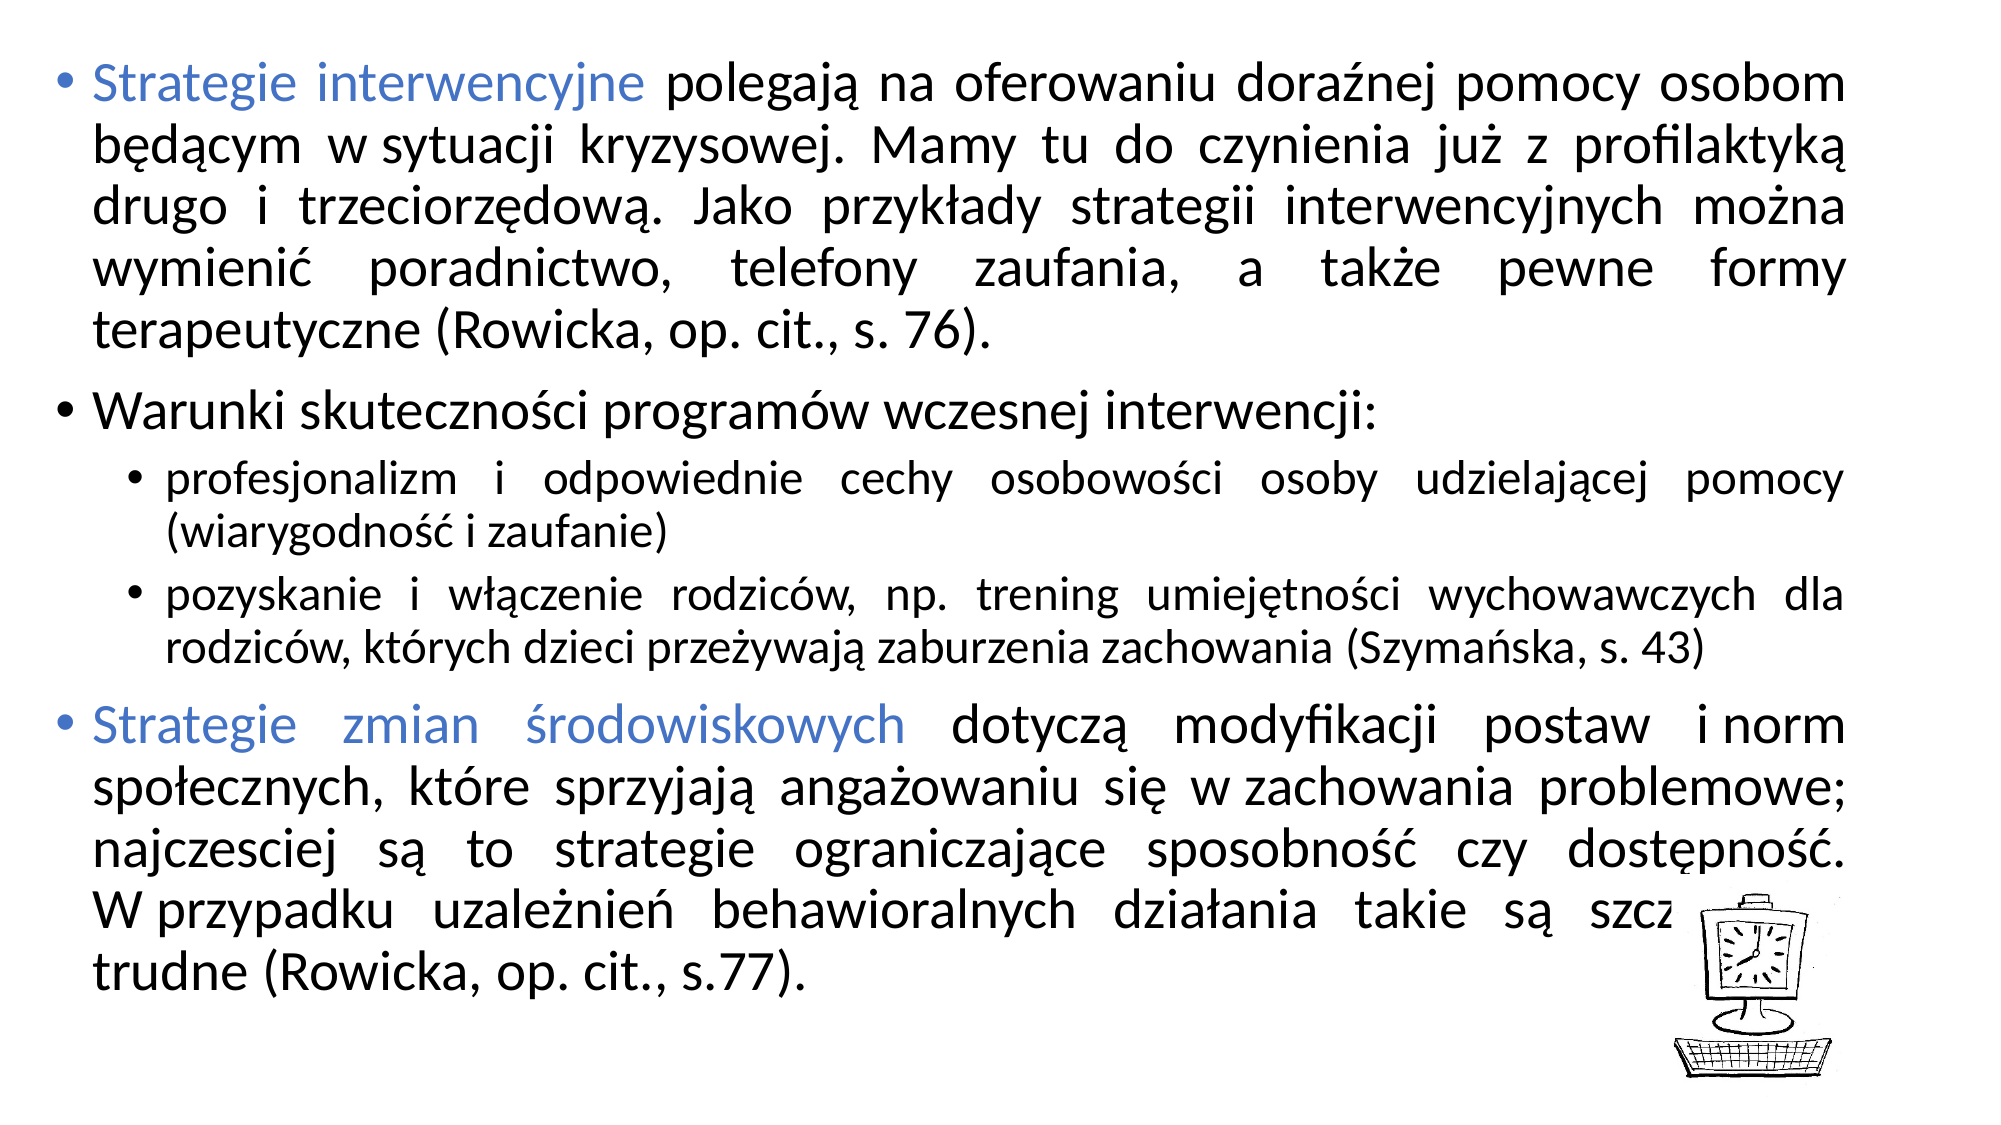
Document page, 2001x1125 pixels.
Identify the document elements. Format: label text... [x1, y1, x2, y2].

list Strategie interwencyjne polegają na oferowaniu doraźnej pomocy osobom będącym w sytuacji kryzysowej. Mamy tu do czynienia już z profilaktyką drugo i trzeciorzędową. Jako przykłady strategii interwencyjnych można wymienić poradnictwo, telefony zaufania, a także pewne formy terapeutyczne (Rowicka, op. cit., s. 76). Warunki skuteczności programów wczesnej interwencji: profesjonalizm i odpowiednie cechy osobowości osoby udzielającej pomocy (wiarygodność i zaufanie) pozyskanie i włączenie rodziców, np. trening umiejętności wychowawczych dla rodziców, których dzieci przeżywają zaburzenia zachowania (Szymańska, s. 43) Strategie zmian środowiskowych dotyczą modyfikacji postaw i norm społecznych, które sprzyjają angażowaniu się w zachowania problemowe; najczesciej są to strategie ograniczające sposobność czy dostępność. W przypadku uzależnień behawioralnych działania takie są szczególnie trudne (Rowicka, op. cit., s.77). [40, 45, 1863, 1014]
picture [1671, 874, 1847, 1097]
